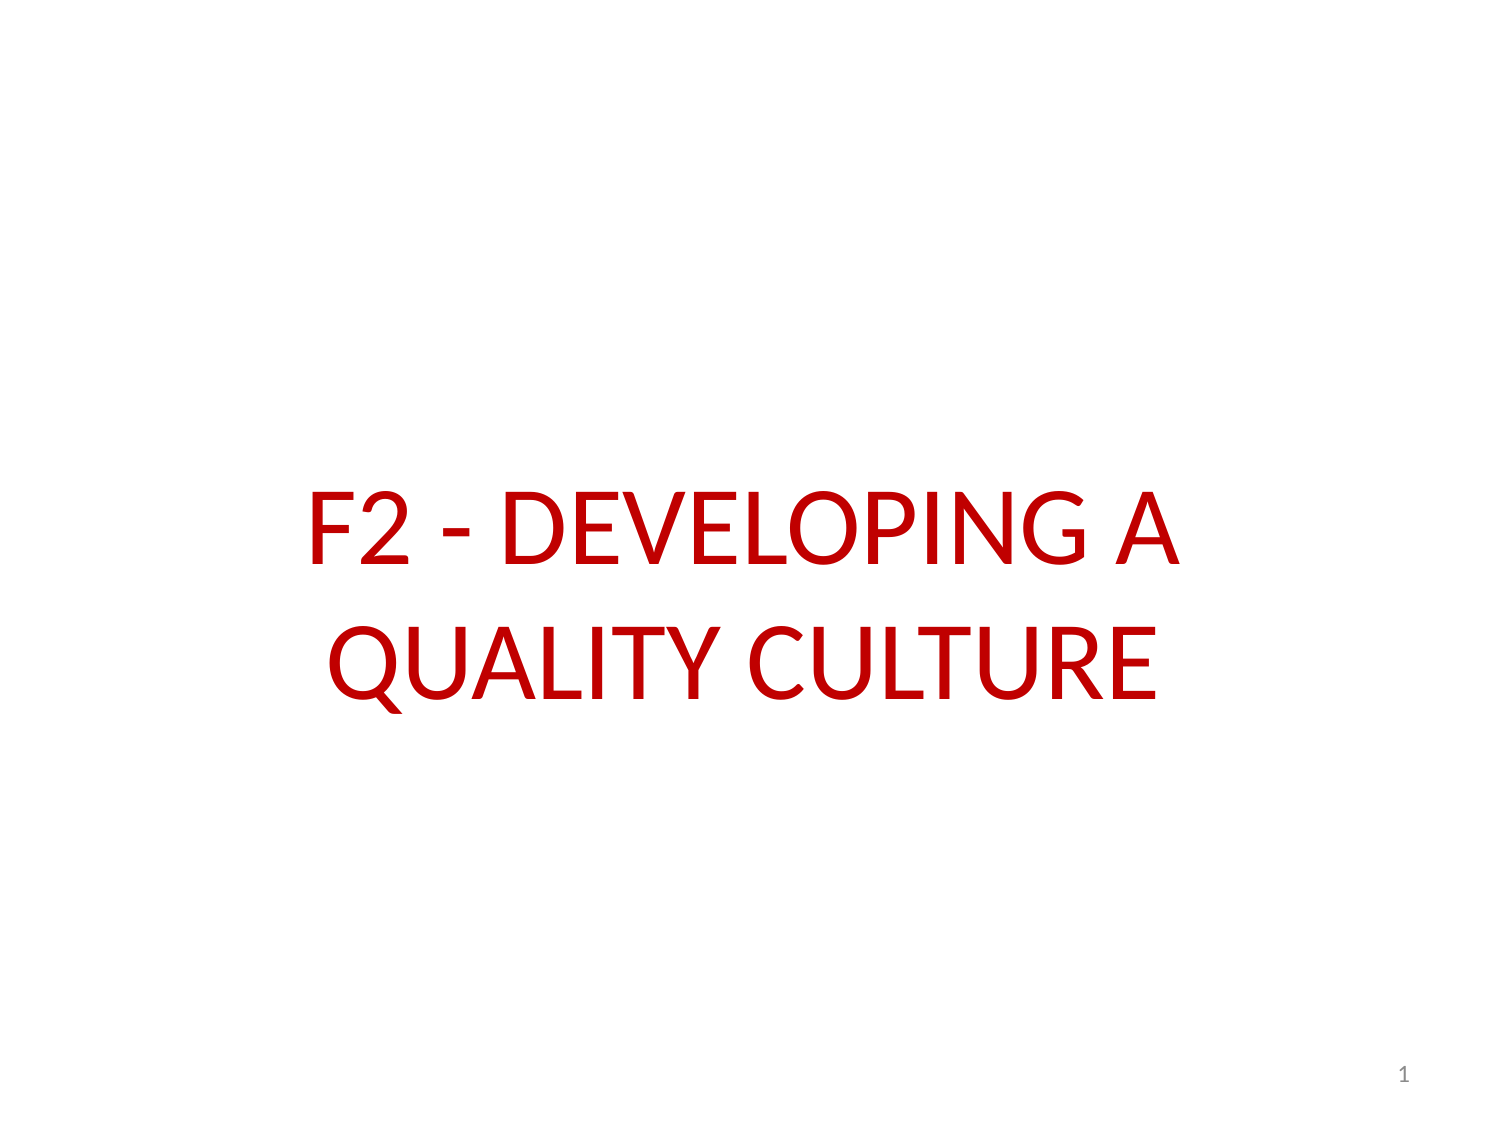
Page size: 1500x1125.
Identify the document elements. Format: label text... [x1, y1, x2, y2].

subtitle F2 - DEVELOPING A QUALITY CULTURE [218, 444, 1269, 732]
slide_number 1 [1074, 1042, 1425, 1103]
